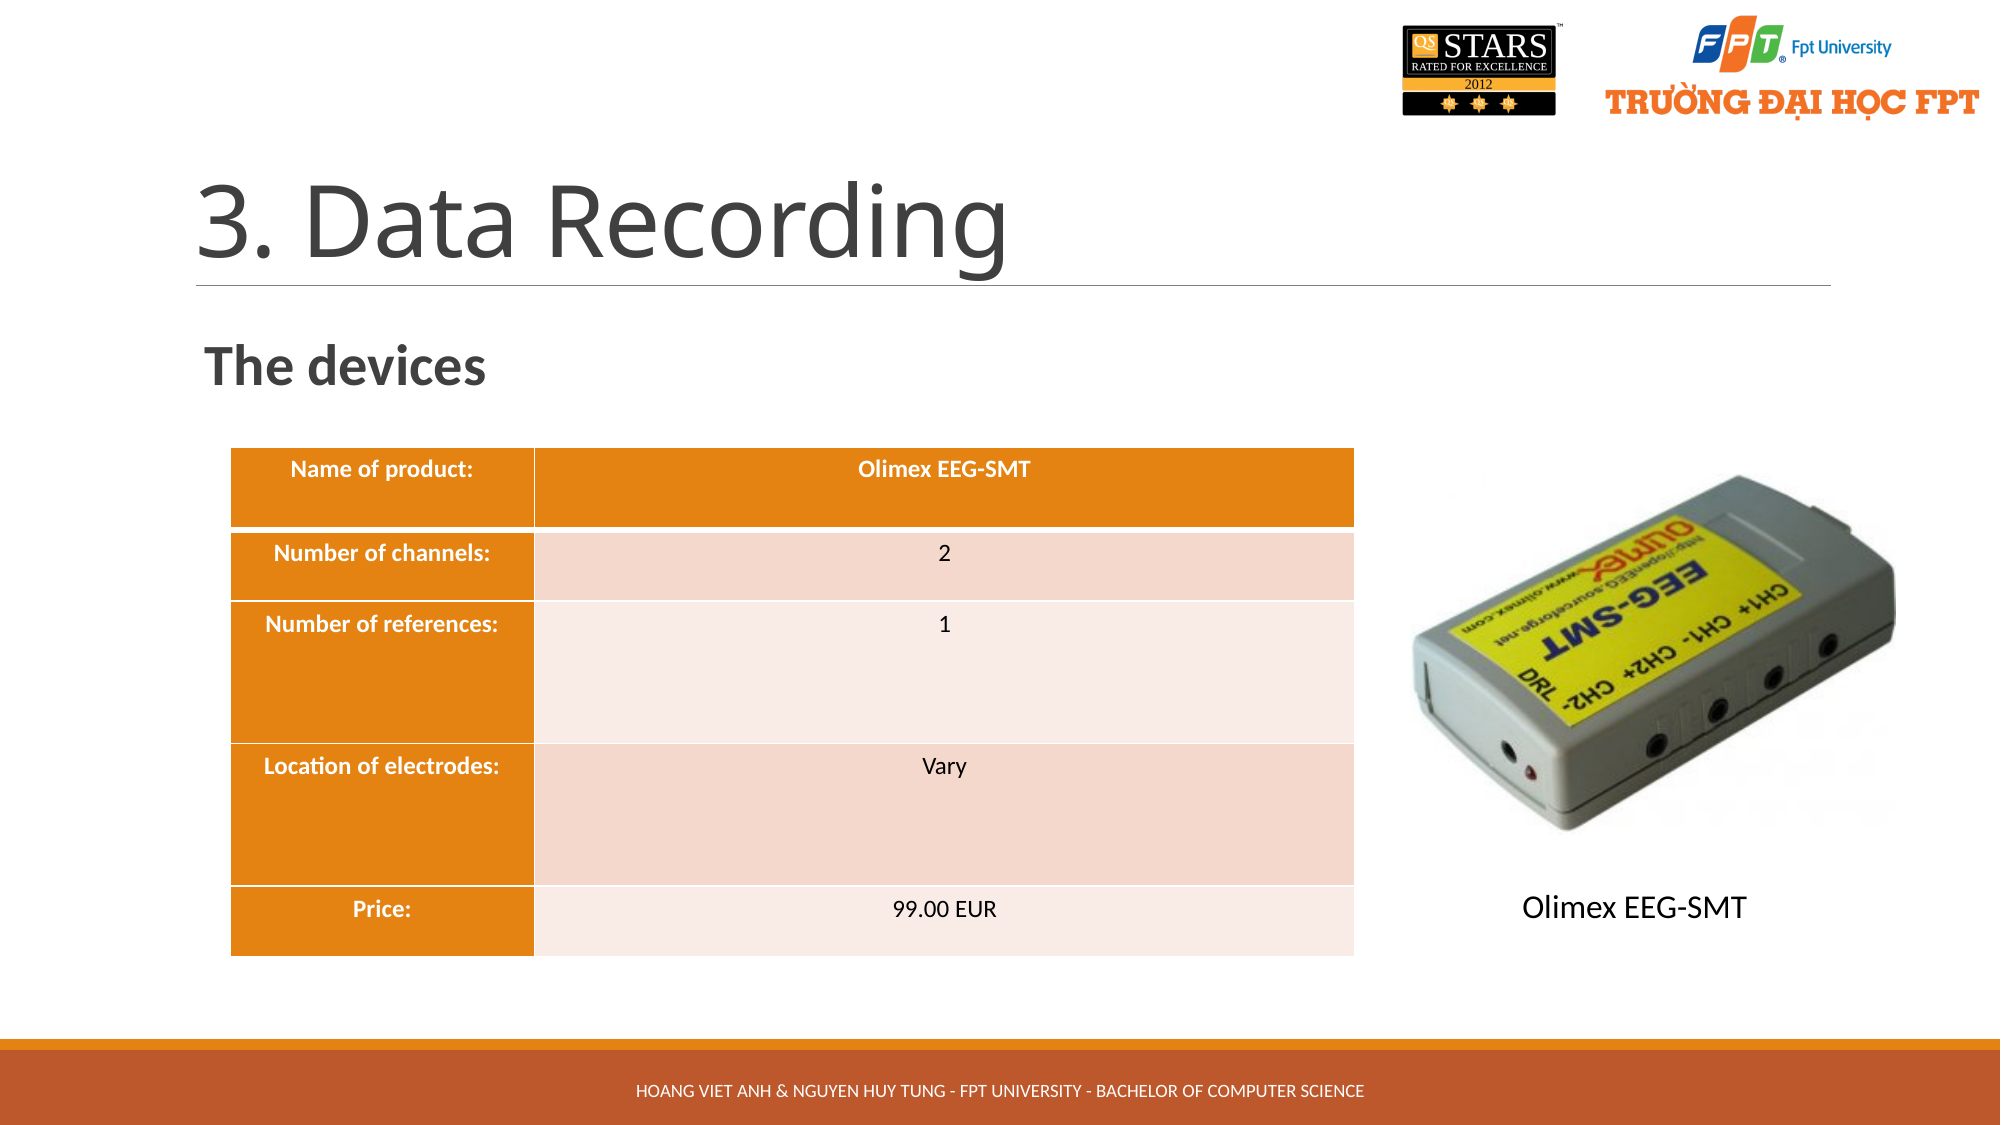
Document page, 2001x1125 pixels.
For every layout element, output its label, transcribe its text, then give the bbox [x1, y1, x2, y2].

table_cell 2 [535, 533, 1354, 600]
table_cell Number of channels: [231, 533, 534, 600]
picture [1409, 473, 1896, 835]
title 3. Data Recording [180, 47, 1830, 285]
list The devices [204, 327, 1855, 988]
table_cell Location of electrodes: [231, 744, 534, 885]
picture [1379, 0, 2000, 138]
table_cell Vary [535, 744, 1354, 885]
text_box [0, 323, 1606, 984]
table_cell Number of references: [231, 602, 534, 743]
text_box Olimex EEG-SMT [1507, 878, 1763, 933]
table_header Name of product: [231, 448, 534, 527]
table_cell 99.00 EUR [535, 887, 1354, 956]
table_cell Price: [231, 887, 534, 956]
footer Hoang Viet Anh & Nguyen Huy Tung - FPT University - Bachelor of Computer Science [604, 1059, 1396, 1120]
table_cell 1 [535, 602, 1354, 743]
table_header Olimex EEG-SMT [535, 448, 1354, 527]
